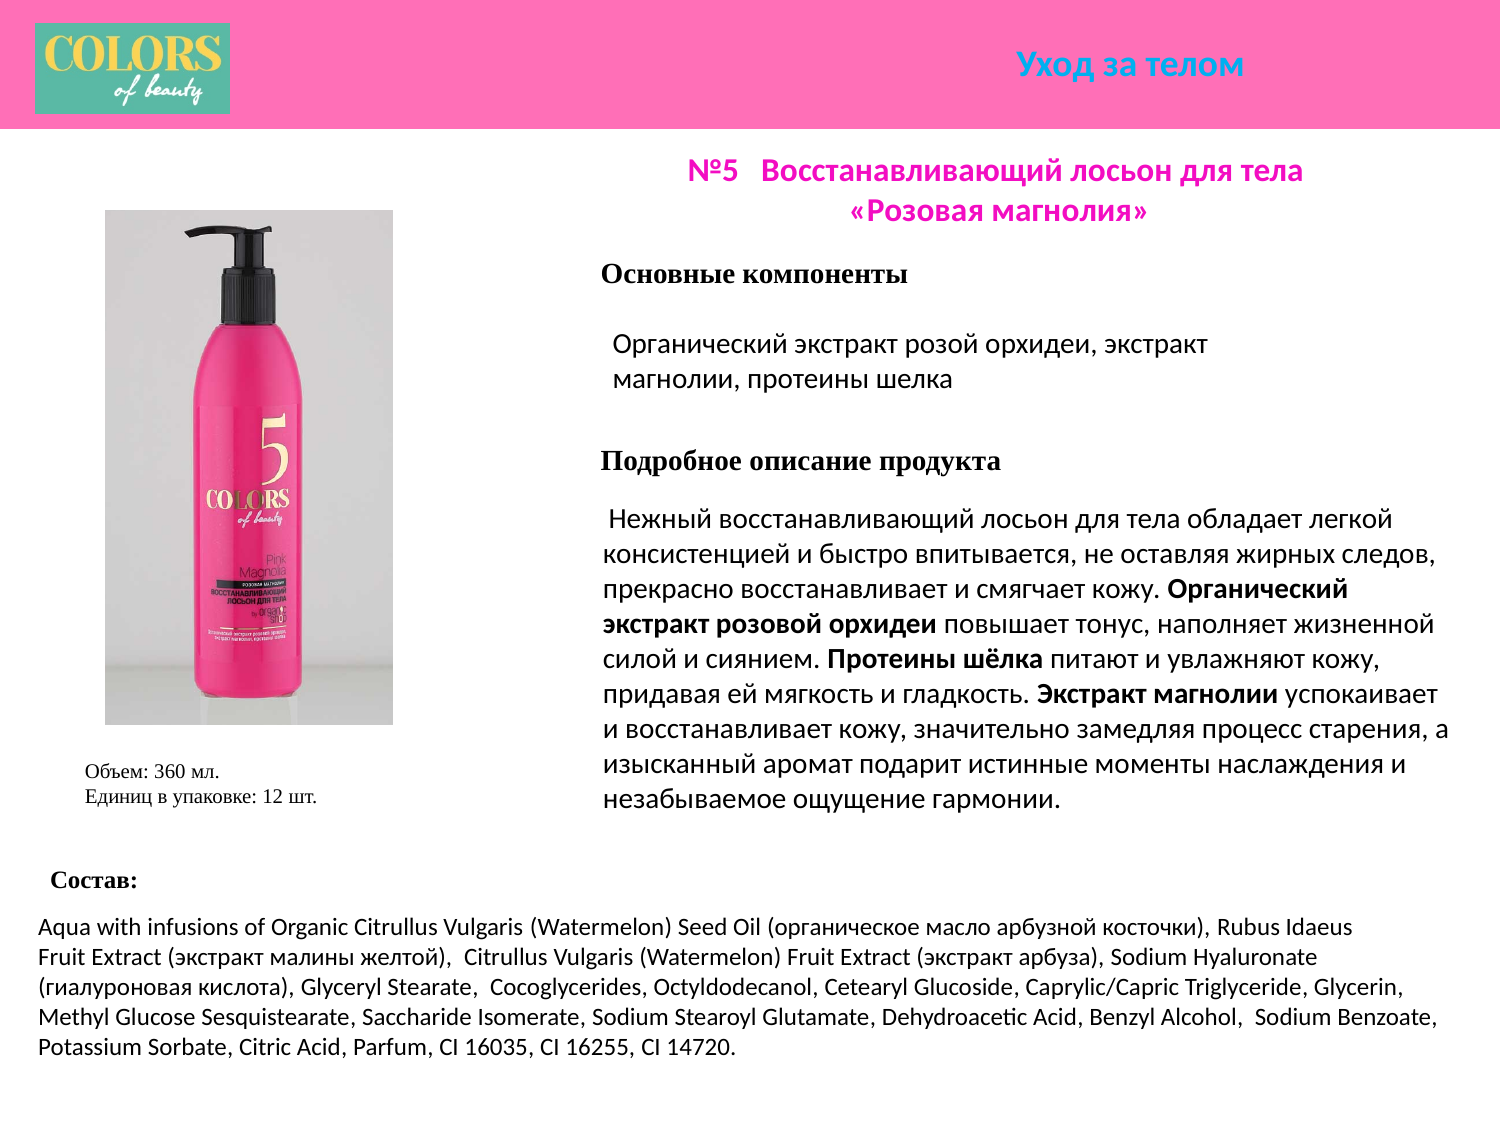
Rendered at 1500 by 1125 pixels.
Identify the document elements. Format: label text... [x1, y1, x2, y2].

picture [105, 210, 394, 725]
picture [34, 23, 231, 115]
text_box Состав: [35, 855, 645, 901]
text_box Подробное описание продукта [585, 433, 1407, 484]
text_box Органический экстракт розой орхидеи, экстракт магнолии, протеины шелка [597, 317, 1325, 402]
text_box Объем: 360 мл. Единиц в упаковке: 12 шт. [70, 750, 340, 816]
text_box Уход за телом [796, 31, 1465, 92]
text_box №5 Восстанавливающий лосьон для тела «Розовая магнолия» [492, 140, 1500, 282]
text_box Основные компоненты [585, 246, 1196, 297]
text_box Нежный восстанавливающий лосьон для тела обладает легкой консистенцией и быстро впитывается, не оставляя жирных следов, прекрасно восстанавливает и смягчает кожу. Органический экстракт розовой орхидеи повышает тонус, наполняет жизненной силой и сиянием. Протеины шёлка питают и увлажняют кожу, придавая ей мягкость и гладкость. Экстракт магнолии успокаивает и восстанавливает кожу, значительно замедляя процесс старения, а изысканный аромат подарит истинные моменты наслаждения и незабываемое ощущение гармонии. [574, 492, 1465, 903]
text_box Aqua with infusions of Organic Citrullus Vulgaris (Watermelon) Seed Oil (органическое масло арбузной косточки), Rubus Idaeus Fruit Extract (экстракт малины желтой), Citrullus Vulgaris (Watermelon) Fruit Extract (экстракт арбуза), Sodium Hyaluronate (гиалуроновая кислота), Glyceryl Stearate, Cocoglycerides, Octyldodecanol, Cetearyl Glucoside, Caprylic/Capric Triglyceride, Glycerin, Methyl Glucose Sesquistearate, Saccharide Isomerate, Sodium Stearoyl Glutamate, Dehydroacetic Acid, Benzyl Alcohol, Sodium Benzoate, Potassium Sorbate, Citric Acid, Parfum, CI 16035, CI 16255, CI 14720. [23, 903, 1465, 1068]
text_box [0, 0, 1500, 131]
